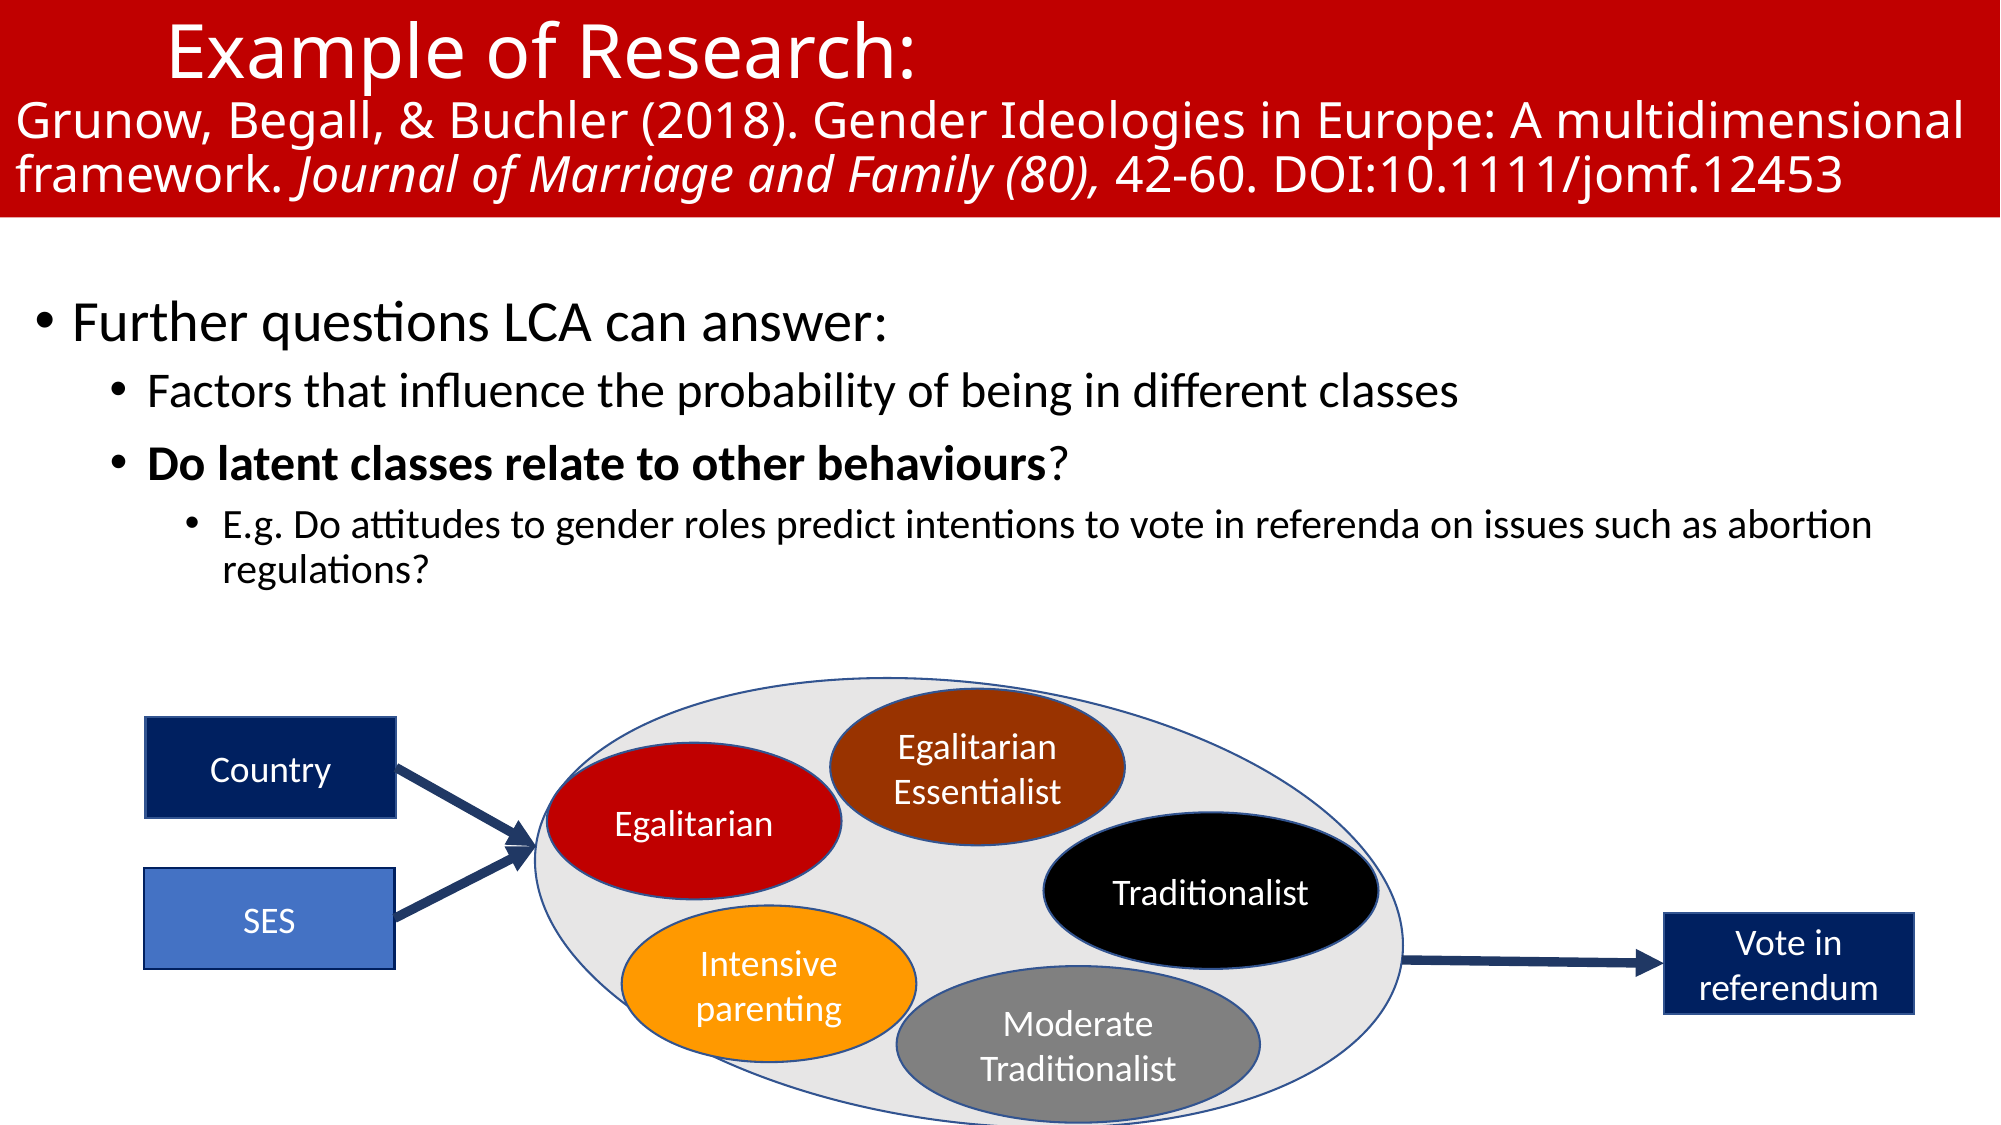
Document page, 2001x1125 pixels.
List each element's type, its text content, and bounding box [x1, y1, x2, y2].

text_box Do latent classes relate to other behaviours? E.g. Do attitudes to gender roles predict intentions to vote in referenda on issues such as abortion regulations? [19, 430, 1934, 1125]
text_box Vote in referendum [1663, 912, 1915, 1015]
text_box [394, 846, 536, 919]
text_box Further questions LCA can answer: Factors that influence the probability of being in different classes [19, 283, 1719, 430]
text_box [1401, 959, 1664, 964]
title Example of Research: Grunow, Begall, & Buchler (2018). Gender Ideologies in Europe: A multidimensional framework. Journal of Marriage and Family (80), 42-60. DOI:10.1111/jomf.12453 [0, 0, 2000, 218]
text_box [395, 767, 536, 846]
